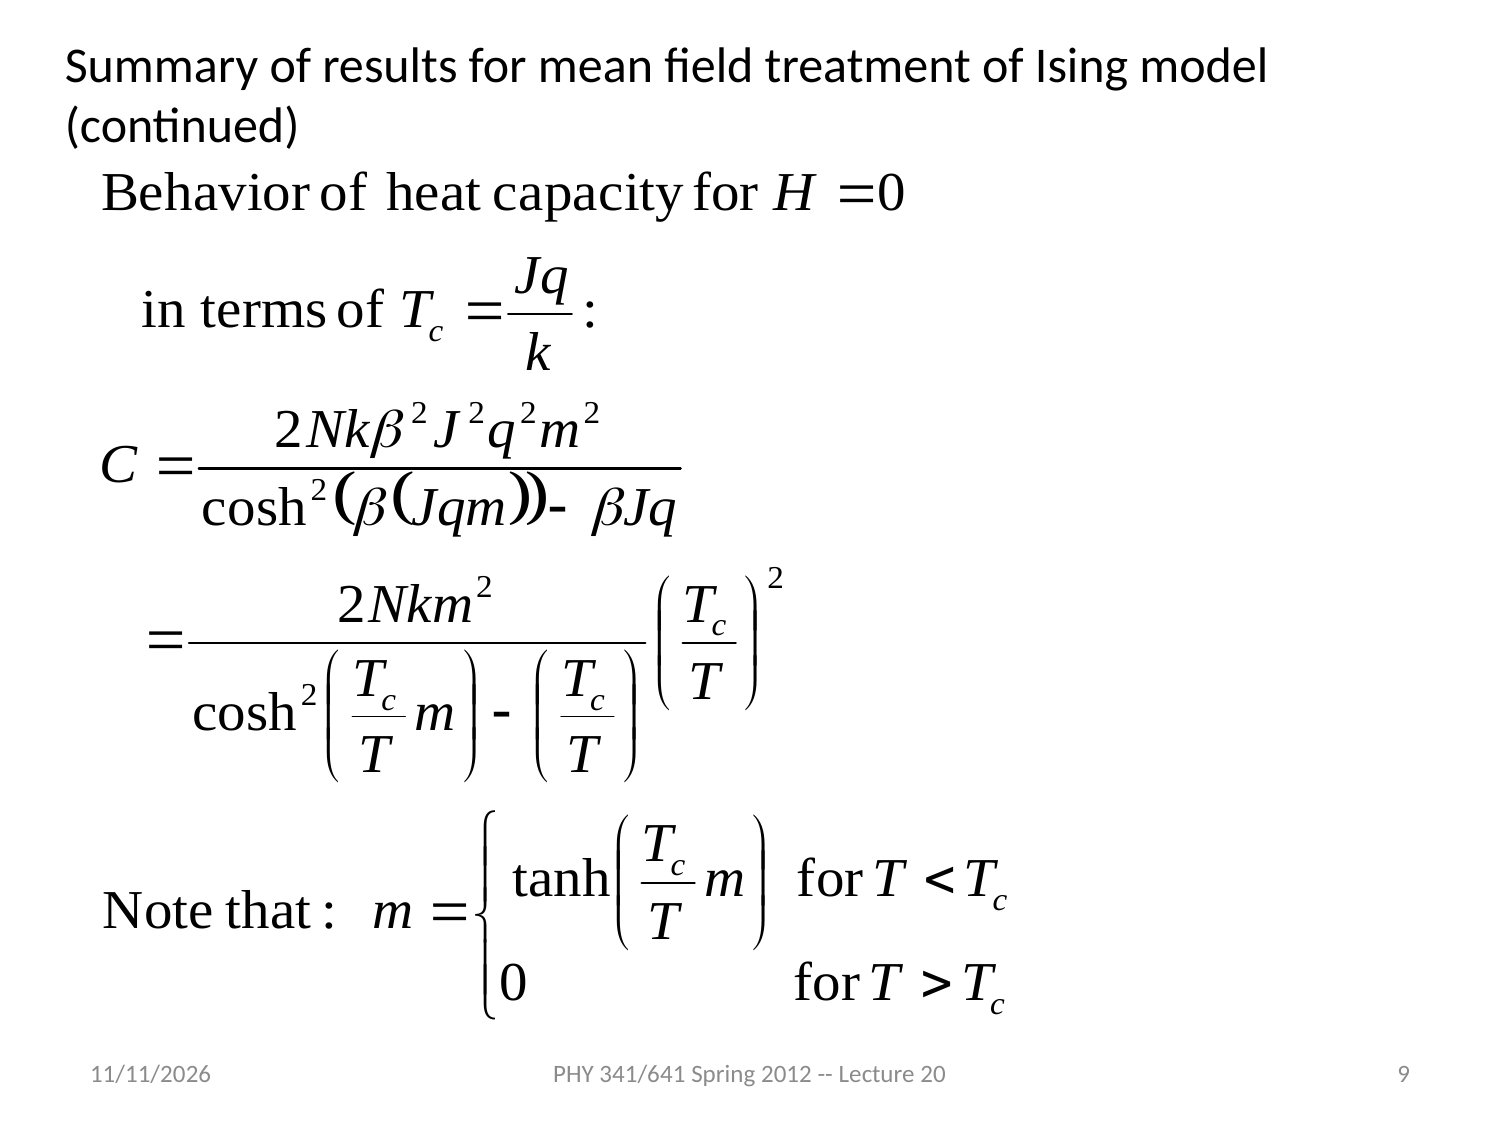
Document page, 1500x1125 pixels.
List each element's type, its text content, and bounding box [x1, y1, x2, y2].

slide_number 9 [1074, 1042, 1425, 1103]
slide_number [75, 1042, 425, 1103]
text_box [92, 162, 1037, 1031]
text_box Summary of results for mean field treatment of Ising model (continued) [49, 24, 1325, 160]
footer PHY 341/641 Spring 2012 -- Lecture 20 [512, 1042, 988, 1103]
